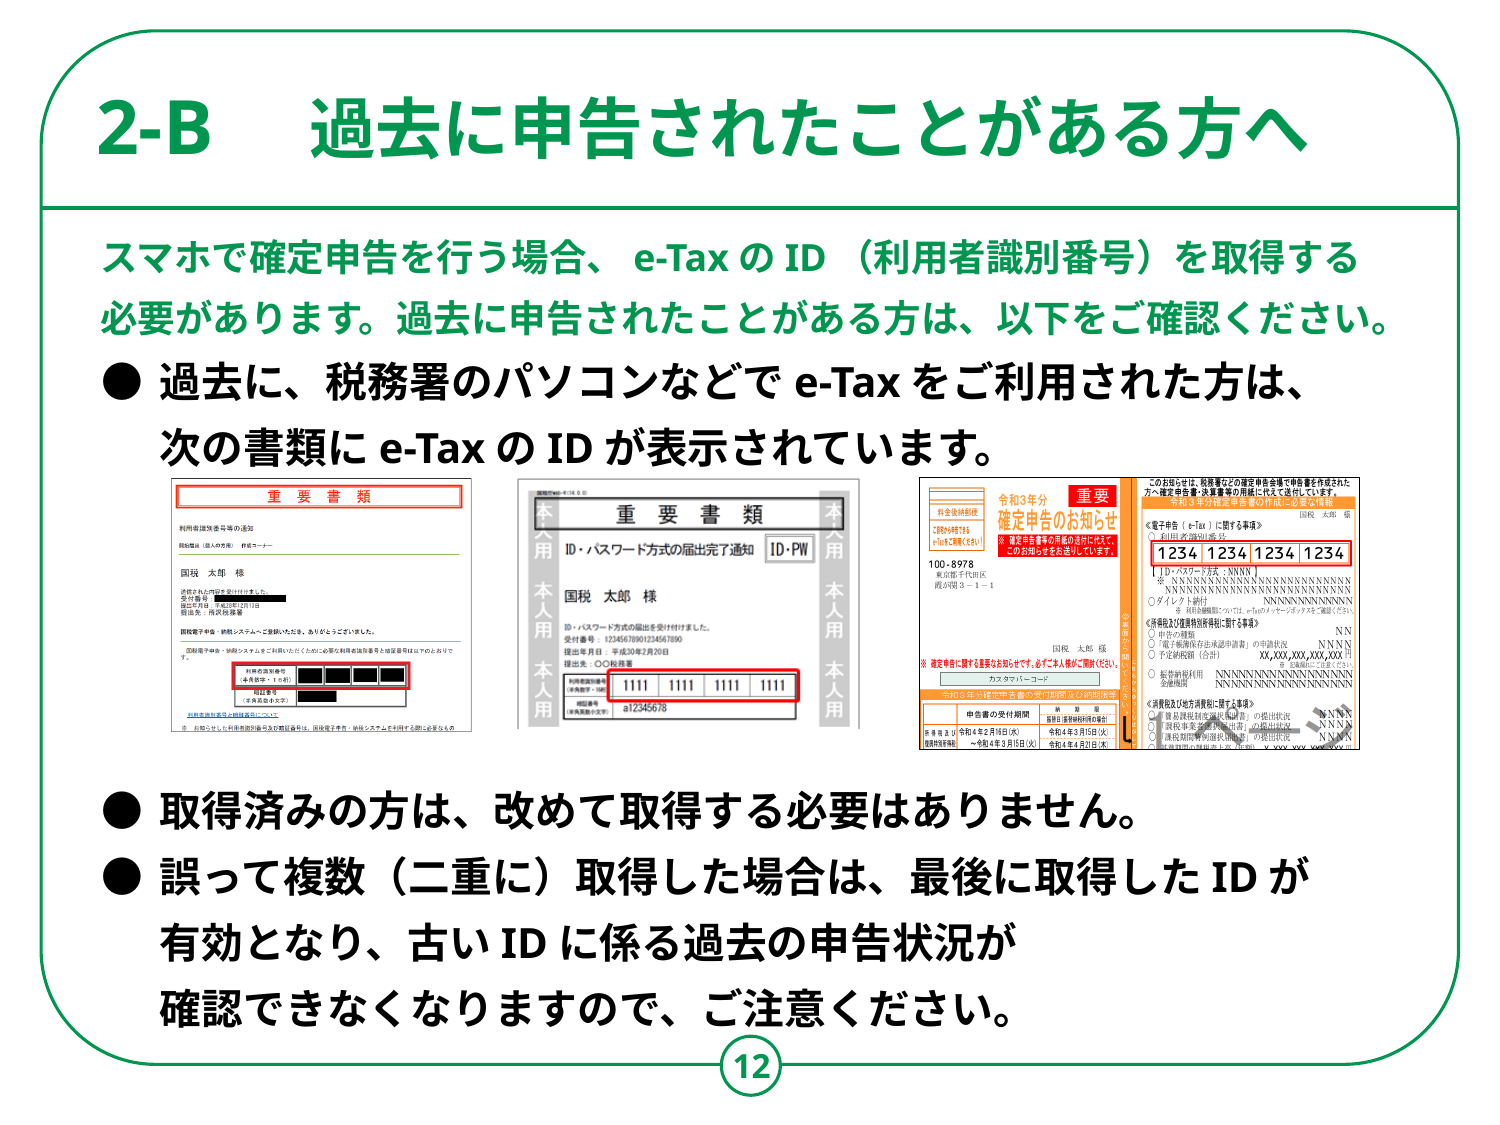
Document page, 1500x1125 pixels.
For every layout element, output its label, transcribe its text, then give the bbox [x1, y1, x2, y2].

title 過去に申告されたことがある方へ [294, 87, 1500, 176]
subtitle スマホで確定申告を行う場合、e-TaxのID（利用者識別番号）を取得する 必要があります。過去に申告されたことがある方は、以下をご確認ください。 ● 過去に、税務署のパソコンなどでe-Taxをご利用された方は、 次の書類にe-TaxのIDが表示されています。 ● 取得済みの方は、改めて取得する必要はありません。 ● 誤って複数（二重に）取得した場合は、最後に取得したIDが 有効となり、古いIDに係る過去の申告状況が 確認できなくなりますので、ご注意ください。 [85, 231, 1500, 320]
picture [512, 472, 864, 739]
picture [170, 478, 472, 732]
picture [919, 478, 1359, 750]
text_box 2-B [81, 90, 288, 179]
